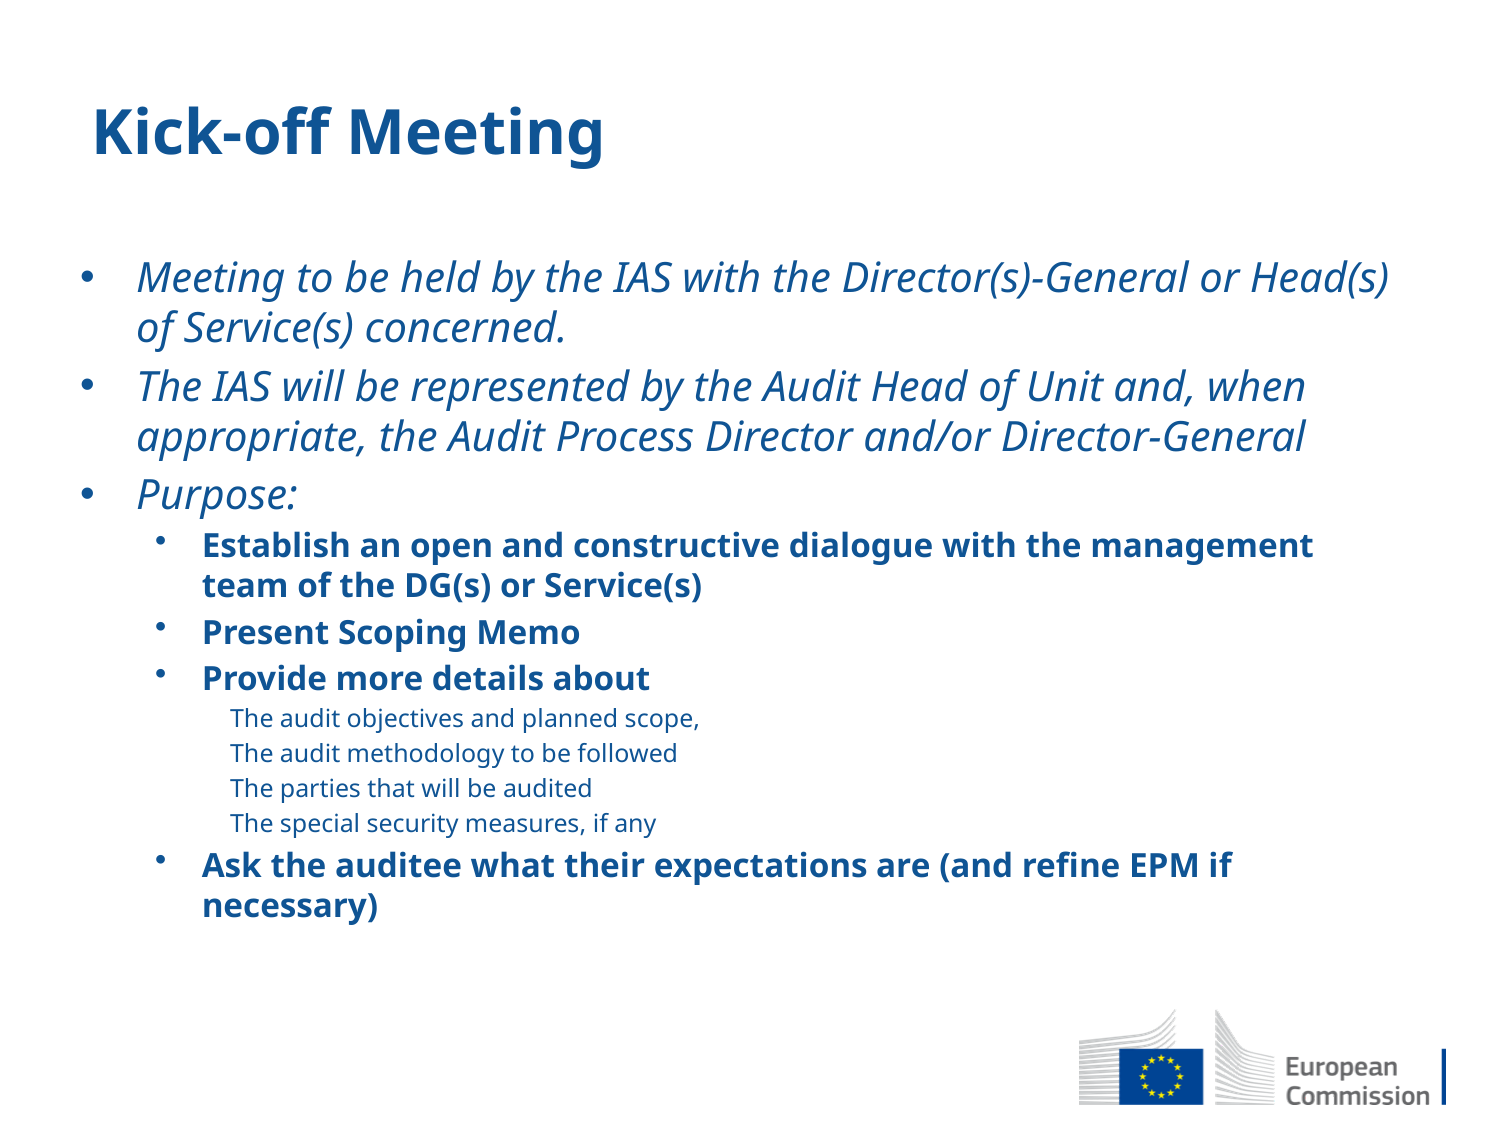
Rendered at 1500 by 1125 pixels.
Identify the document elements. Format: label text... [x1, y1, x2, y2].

picture [1078, 1008, 1447, 1106]
list Meeting to be held by the IAS with the Director(s)-General or Head(s) of Service(s) concerned. The IAS will be represented by the Audit Head of Unit and, when appropriate, the Audit Process Director and/or Director-General Purpose: Establish an open and constructive dialogue with the management team of the DG(s) or Service(s) Present Scoping Memo Provide more details about The audit objectives and planned scope, The audit methodology to be followed The parties that will be audited The special security measures, if any Ask the auditee what their expectations are (and refine EPM if necessary) [64, 243, 1416, 840]
title Kick-off Meeting [76, 89, 1427, 244]
